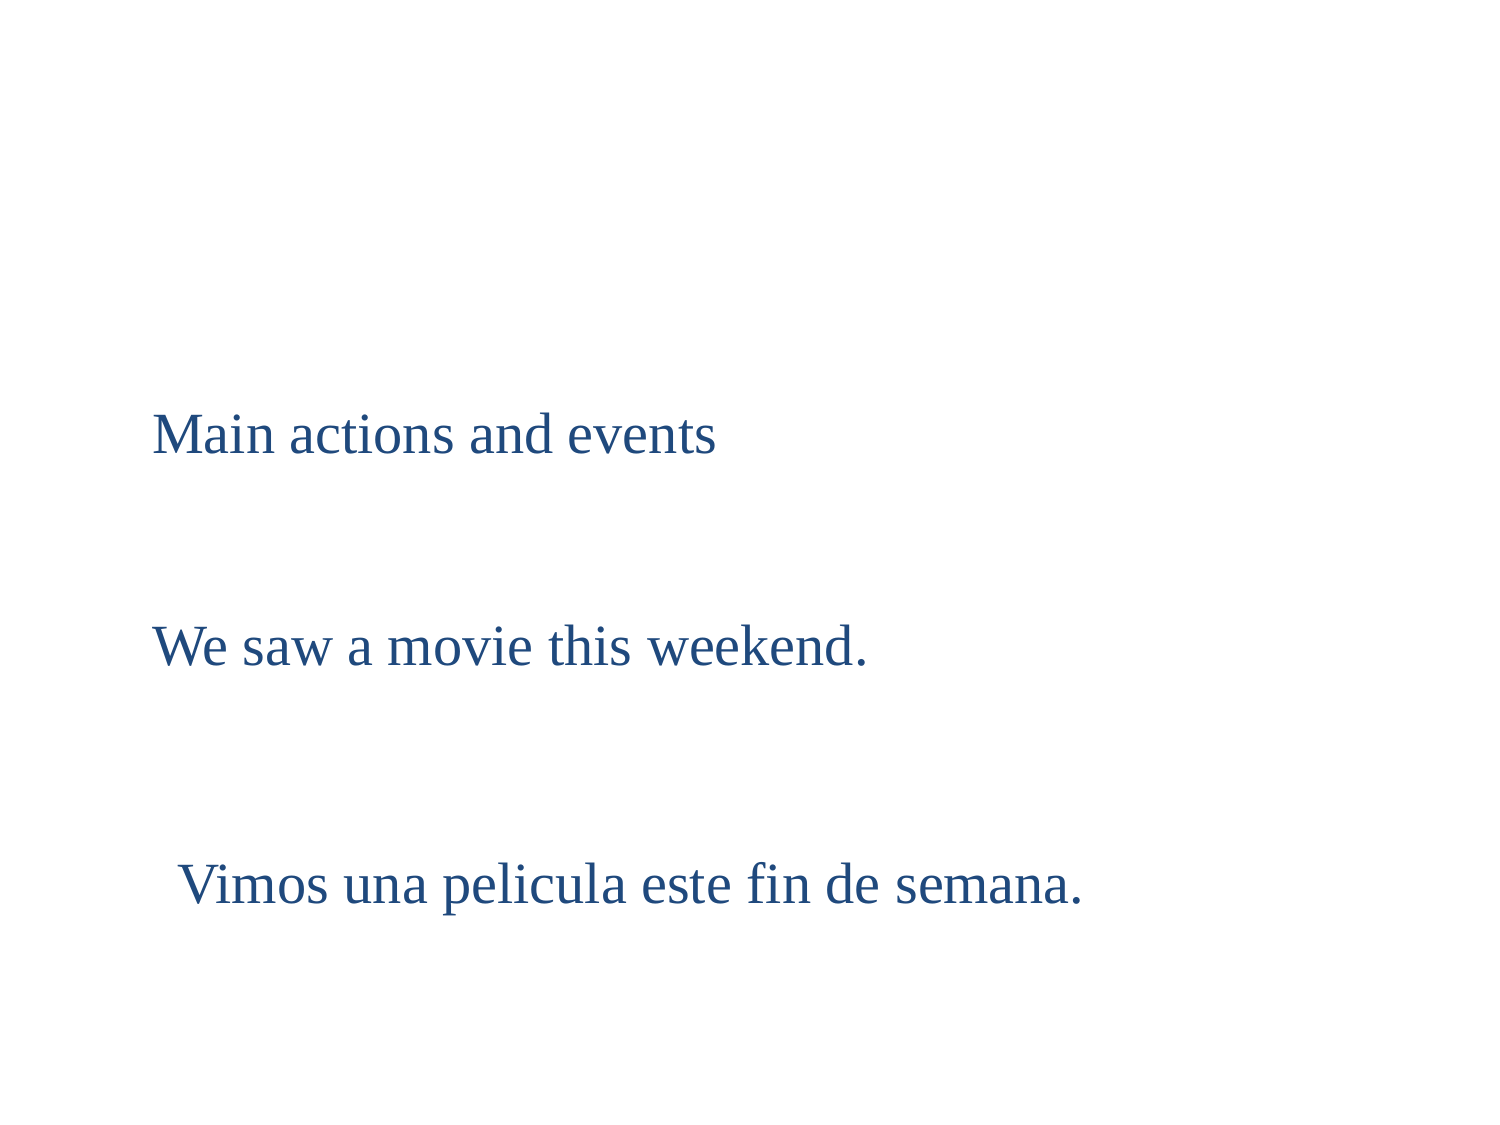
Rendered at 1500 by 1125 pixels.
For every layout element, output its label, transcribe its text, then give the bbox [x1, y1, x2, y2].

text_box Main actions and events [137, 387, 1213, 473]
text_box We saw a movie this weekend. [137, 600, 1213, 685]
text_box Vimos una pelicula este fin de semana. [162, 837, 1238, 923]
